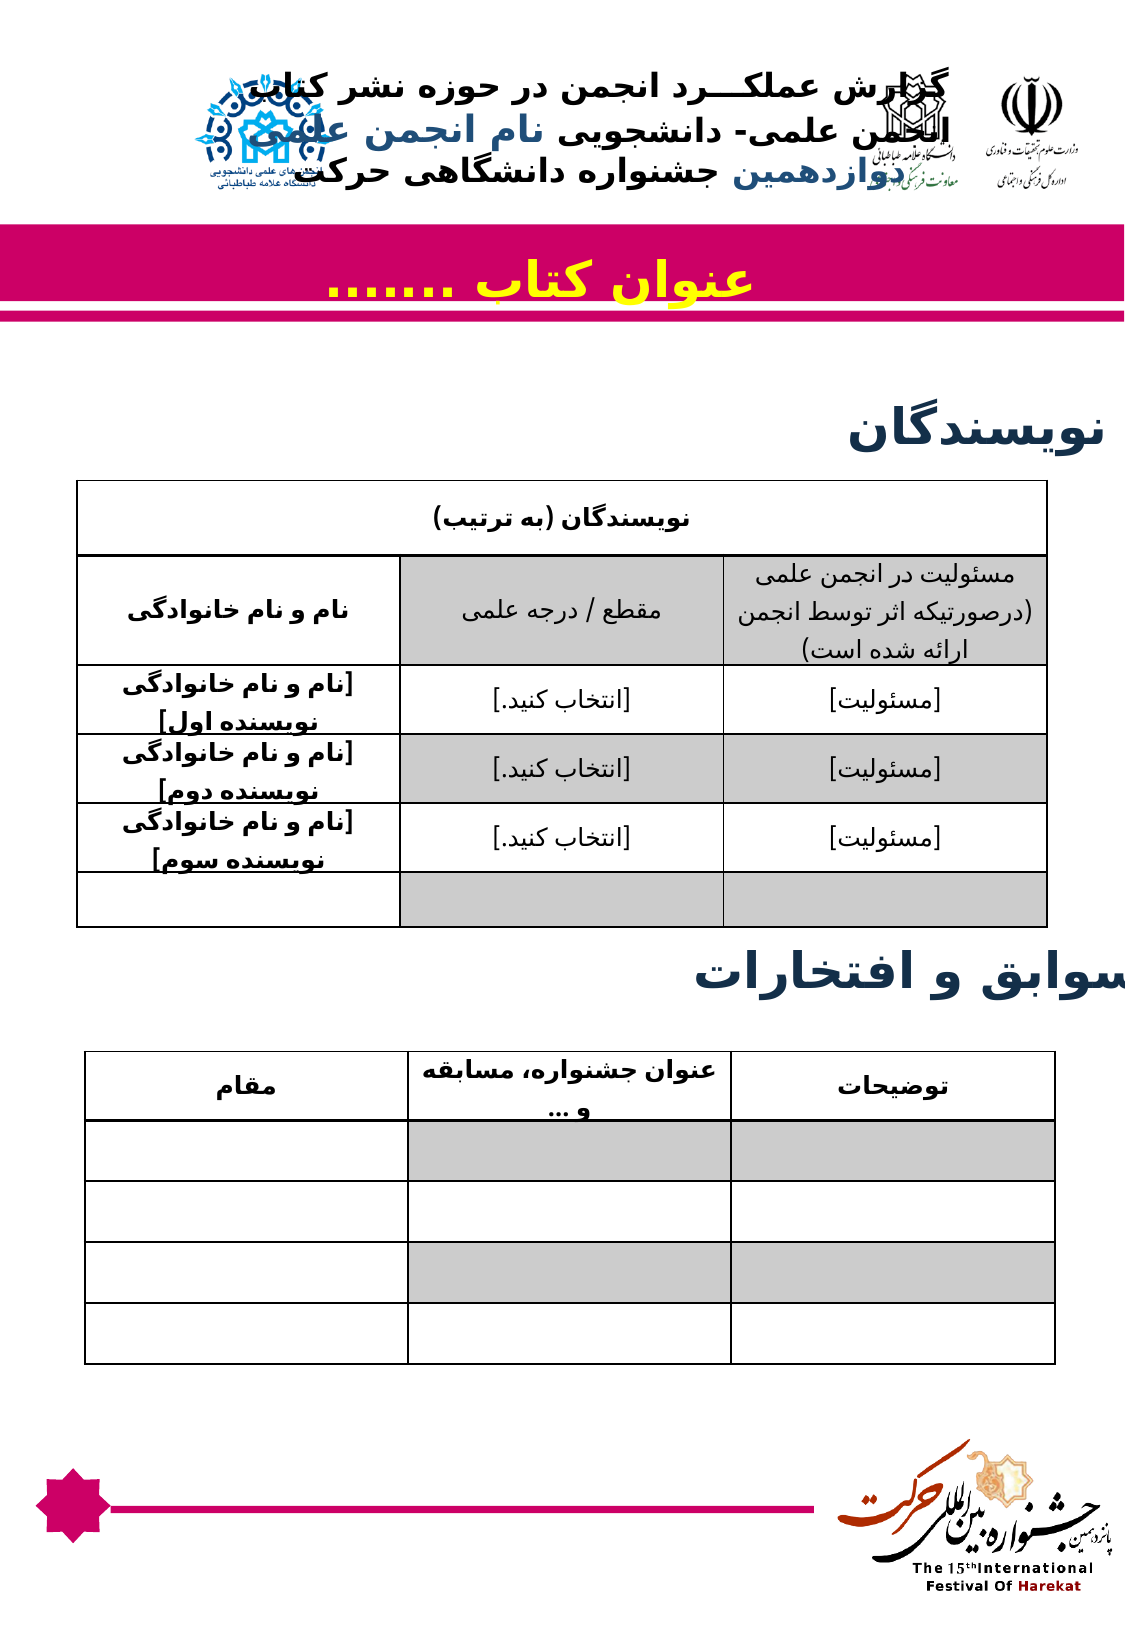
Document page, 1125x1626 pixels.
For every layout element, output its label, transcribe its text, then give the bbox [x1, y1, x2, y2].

table_cell [732, 1243, 1054, 1302]
table_cell [409, 1304, 730, 1363]
table_cell [مسئولیت] [724, 666, 1046, 733]
table_header توضیحات [732, 1052, 1054, 1119]
table_cell [732, 1182, 1054, 1241]
table_cell [86, 1182, 407, 1241]
table_cell [409, 1122, 730, 1180]
table_cell [انتخاب کنید.] [401, 666, 723, 733]
table_cell [409, 1243, 730, 1302]
table_cell مقطع / درجه علمی [401, 557, 723, 664]
text_box عنوان کتاب ....... [0, 223, 1125, 302]
table_cell [انتخاب کنید.] [401, 804, 723, 871]
text_box [0, 310, 1125, 323]
table_cell [86, 1122, 407, 1180]
table_cell [724, 873, 1046, 926]
table_cell [نام و نام خانوادگی نویسنده اول] [78, 666, 399, 733]
text_box سوابق و افتخارات [678, 931, 1125, 1007]
table_header نویسندگان (به ترتیب) [78, 481, 1046, 554]
table_cell [86, 1304, 407, 1363]
text_box نویسندگان [832, 387, 1123, 462]
table_header عنوان جشنواره، مسابقه و ... [409, 1052, 730, 1119]
table_cell مسئولیت در انجمن علمی (درصورتيكه اثر توسط انجمن ارائه شده است) [724, 557, 1046, 664]
text_box [34, 1466, 113, 1545]
picture [814, 1411, 1125, 1619]
picture [0, 31, 1110, 234]
table_cell نام و نام خانوادگی [78, 557, 399, 664]
table_cell [401, 873, 723, 926]
table_cell [86, 1243, 407, 1302]
table_cell [مسئولیت] [724, 804, 1046, 871]
table_cell [نام و نام خانوادگی نویسنده دوم] [78, 735, 399, 802]
table_cell [انتخاب کنید.] [401, 735, 723, 802]
table_cell [نام و نام خانوادگی نویسنده سوم] [78, 804, 399, 871]
table_cell [732, 1122, 1054, 1180]
table_cell [مسئولیت] [724, 735, 1046, 802]
table_header مقام [86, 1052, 407, 1119]
table_cell [78, 873, 399, 926]
table_cell [732, 1304, 1054, 1363]
text_box [110, 1505, 814, 1514]
table_cell [409, 1182, 730, 1241]
